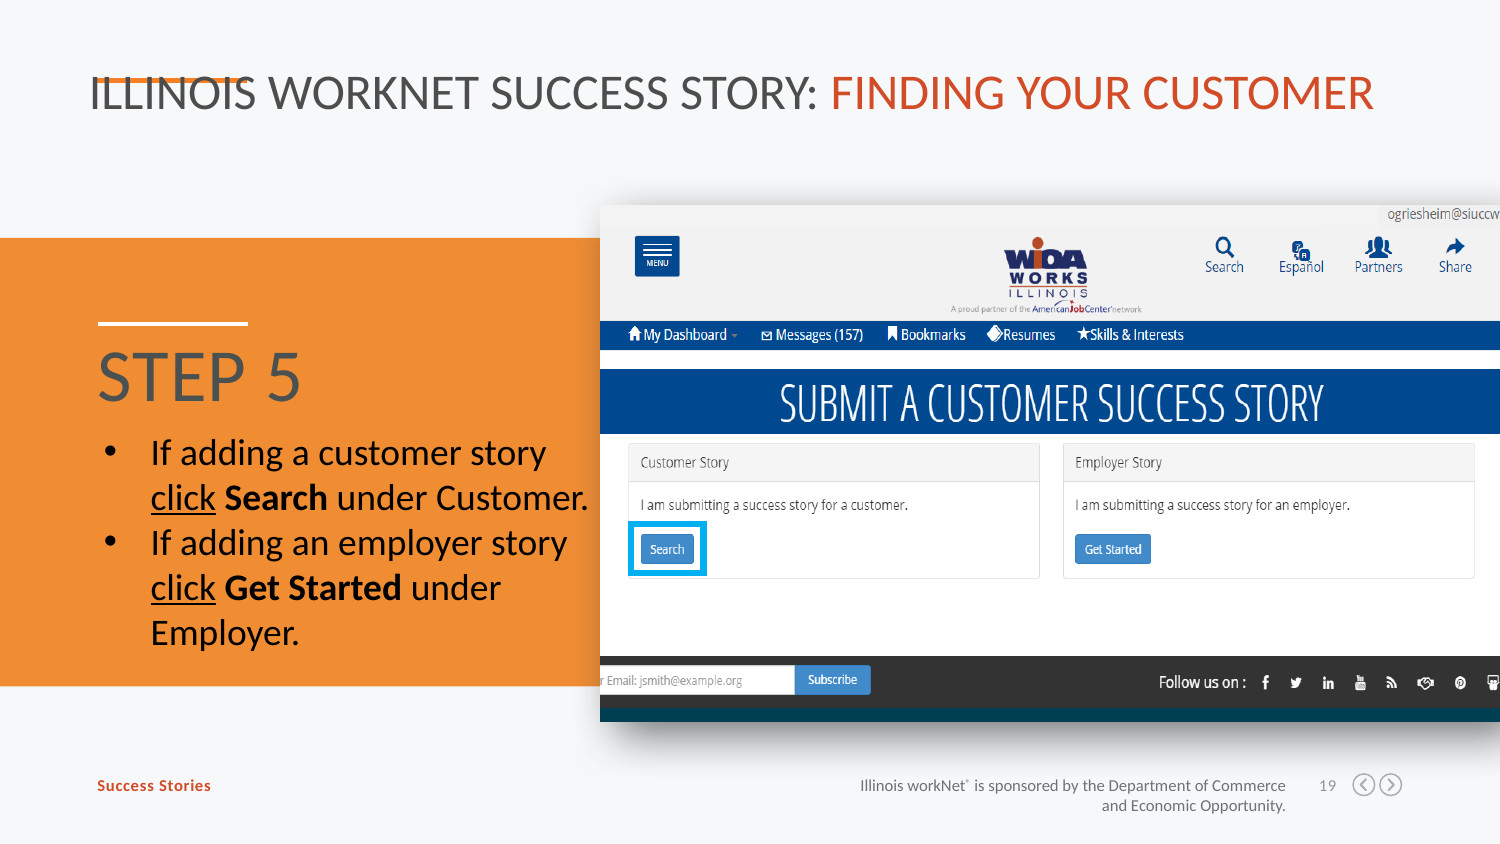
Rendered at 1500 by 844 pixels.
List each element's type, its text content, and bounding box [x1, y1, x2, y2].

picture [599, 205, 1500, 707]
text_box [0, 237, 584, 687]
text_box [97, 323, 599, 418]
list ILLINOIS WORKNET SUCCESS STORY: FINDING YOUR CUSTOMER [88, 94, 1441, 158]
text_box If adding a customer story click Search under Customer. If adding an employer story click Get Started under Employer. [88, 420, 583, 661]
